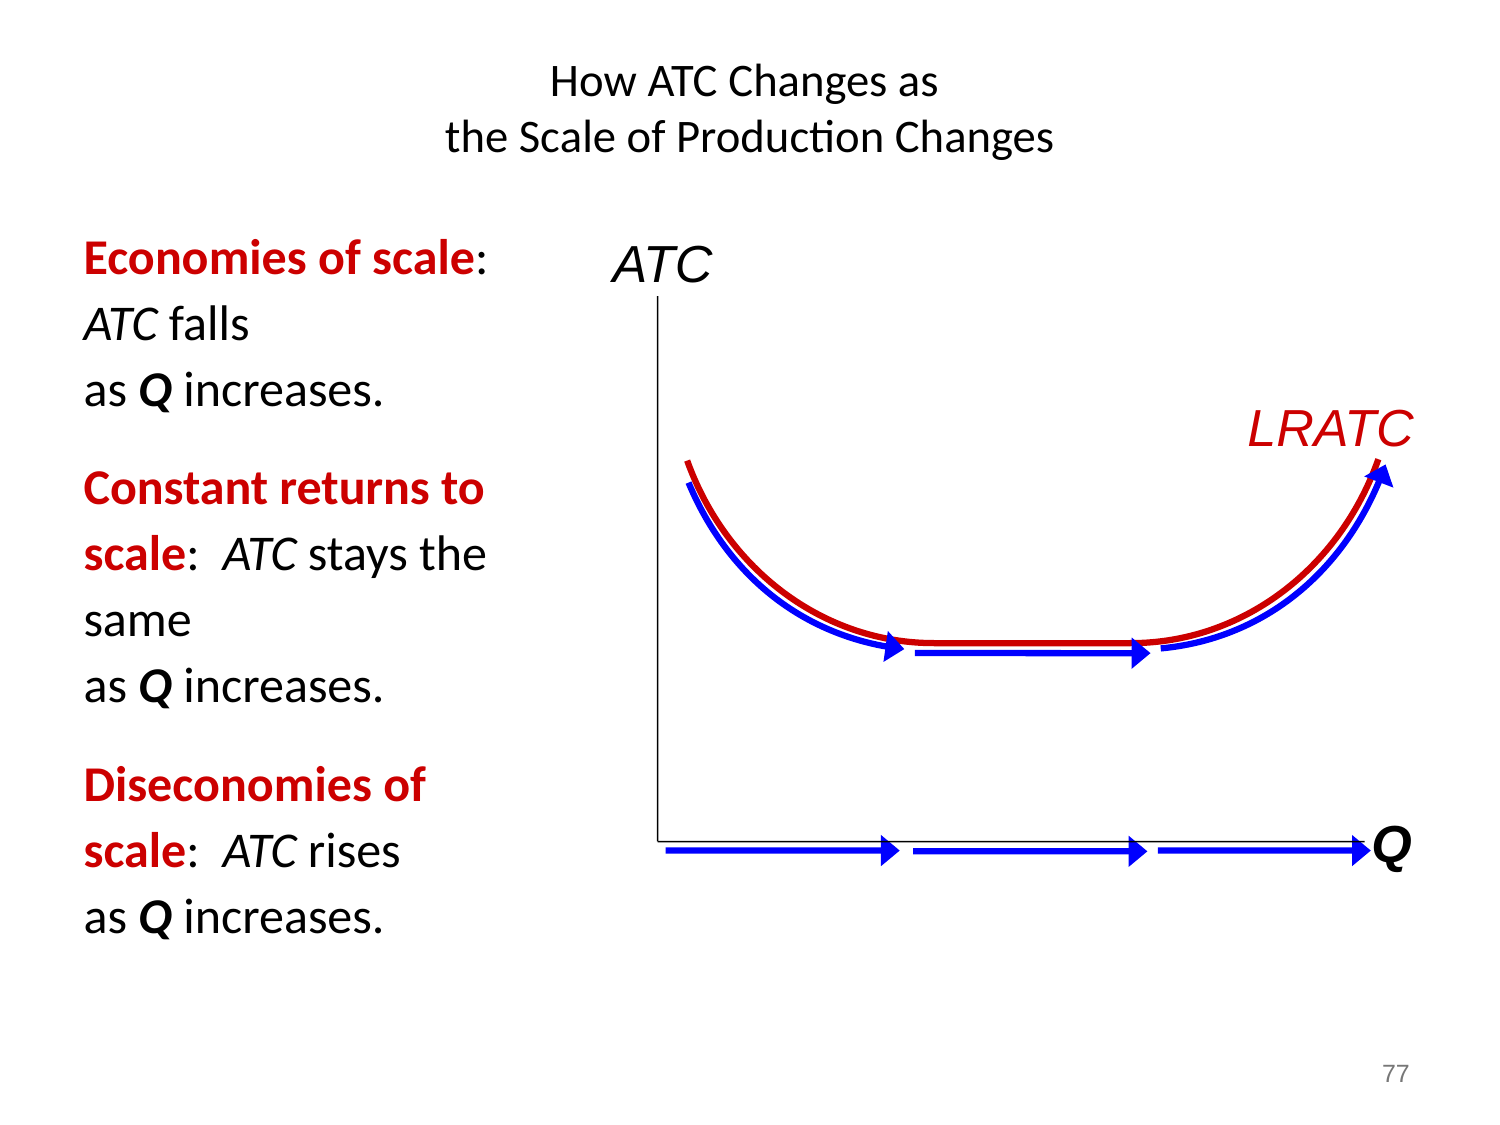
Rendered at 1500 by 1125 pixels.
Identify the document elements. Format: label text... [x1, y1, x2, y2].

slide_number 77 [1074, 1042, 1425, 1103]
text_box Economies of scale: ATC falls as Q increases. Constant returns to scale: ATC stays the same as Q increases. Diseconomies of scale: ATC rises as Q increases. [68, 211, 548, 1028]
title How ATC Changes as the Scale of Production Changes [0, 41, 1500, 170]
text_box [578, 222, 1444, 881]
